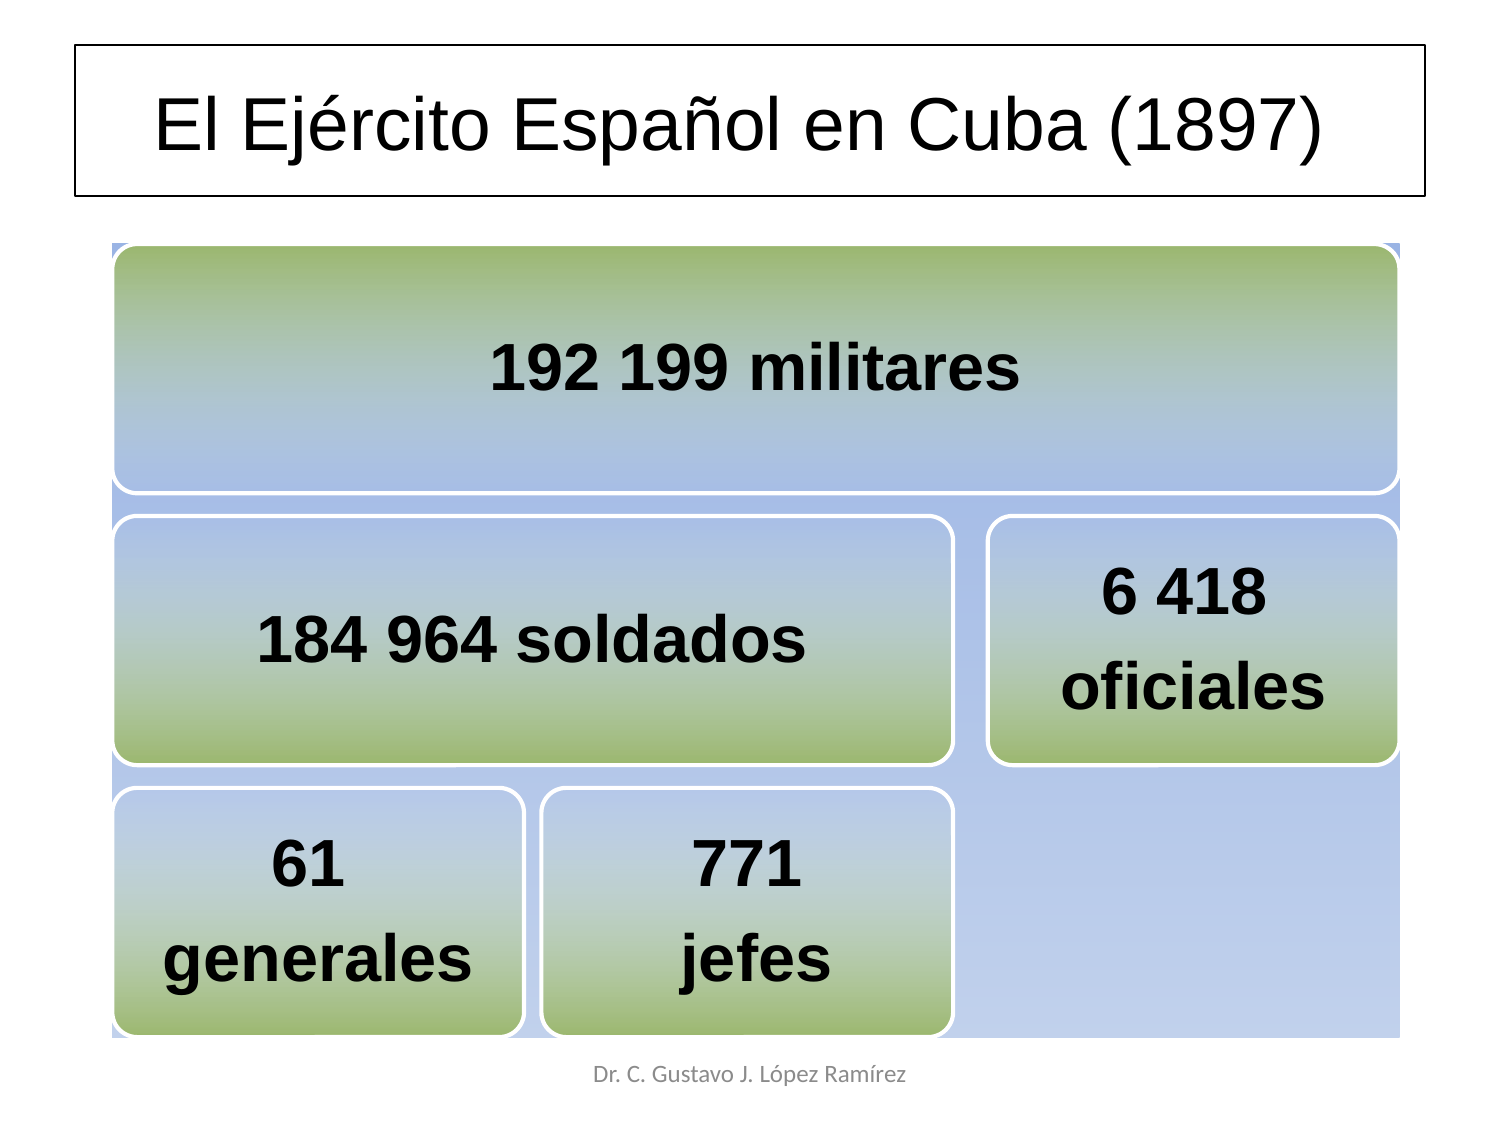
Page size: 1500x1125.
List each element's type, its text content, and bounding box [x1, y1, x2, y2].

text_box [111, 243, 1400, 1038]
title El Ejército Español en Cuba (1897) [75, 45, 1425, 197]
footer Dr. C. Gustavo J. López Ramírez [512, 1047, 988, 1103]
